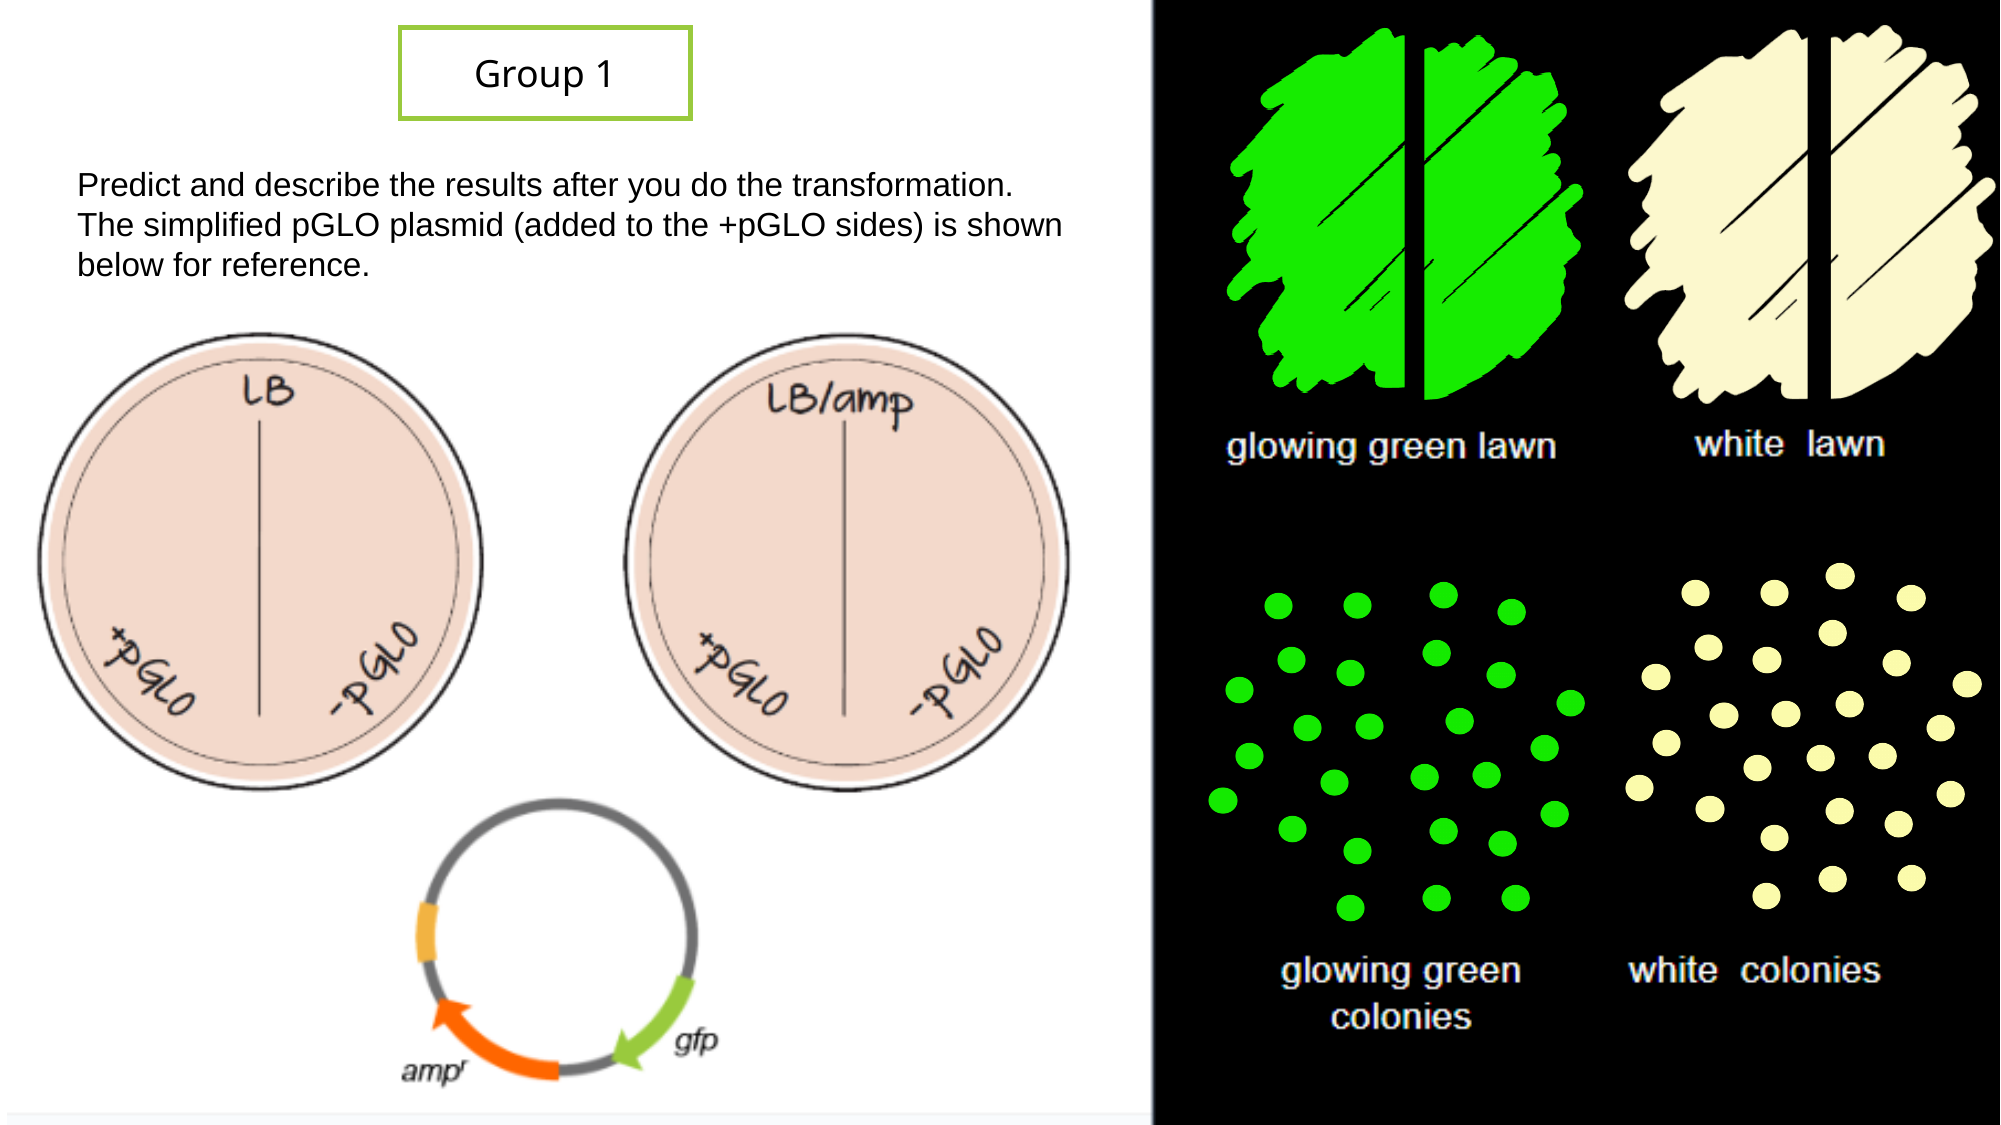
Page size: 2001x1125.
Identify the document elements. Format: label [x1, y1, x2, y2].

text_box [1625, 563, 1801, 926]
text_box [1410, 565, 1585, 928]
picture [7, 0, 2001, 1125]
text_box [1208, 576, 1384, 938]
text_box [1806, 546, 1982, 909]
